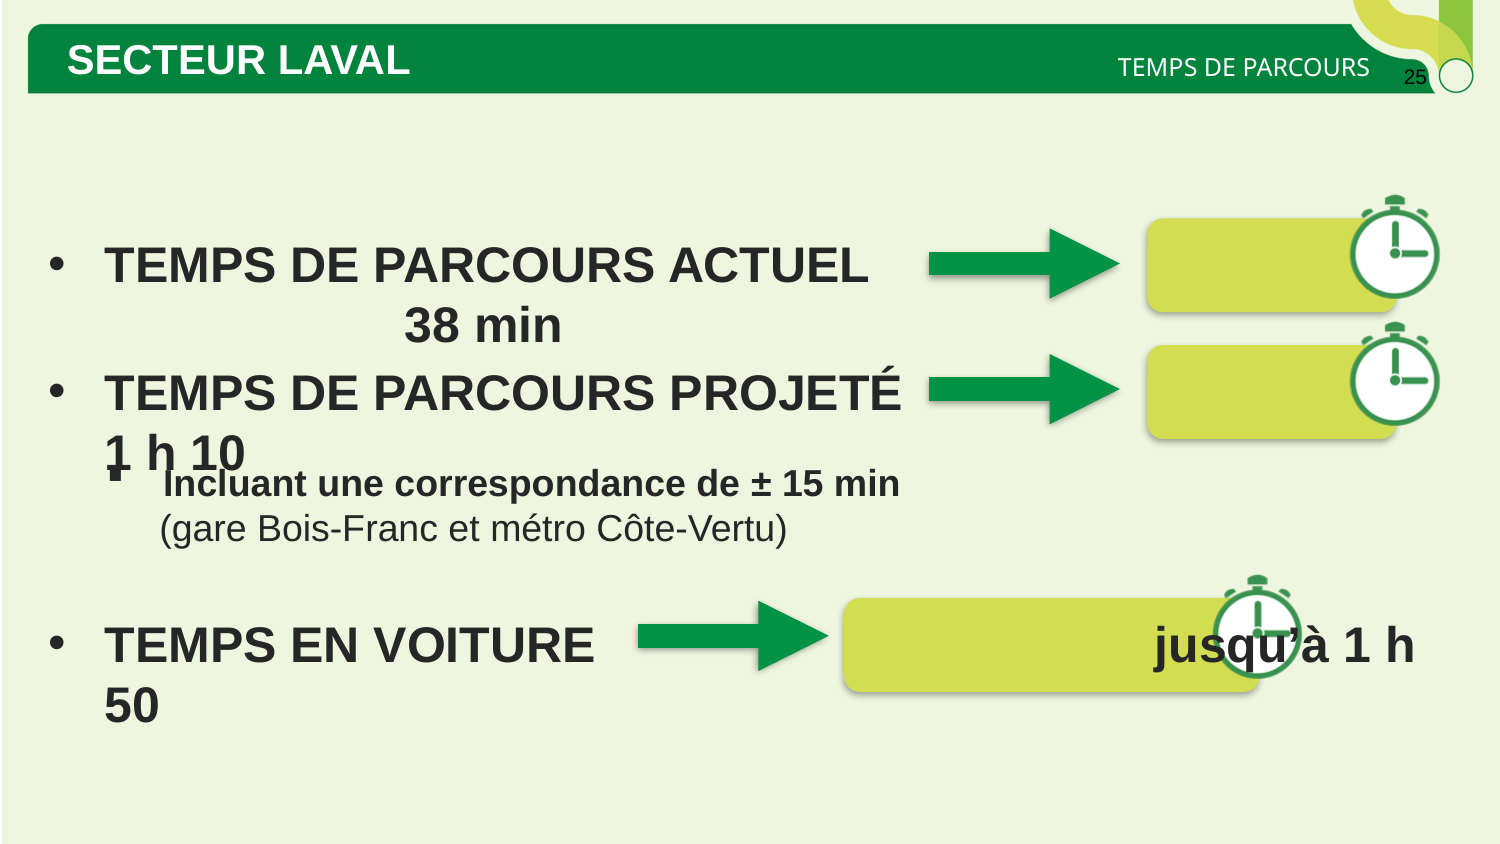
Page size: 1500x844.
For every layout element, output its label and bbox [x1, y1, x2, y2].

picture [0, 0, 1500, 844]
text_box [33, 562, 1482, 696]
text_box [33, 309, 1482, 443]
text_box [33, 183, 1463, 309]
